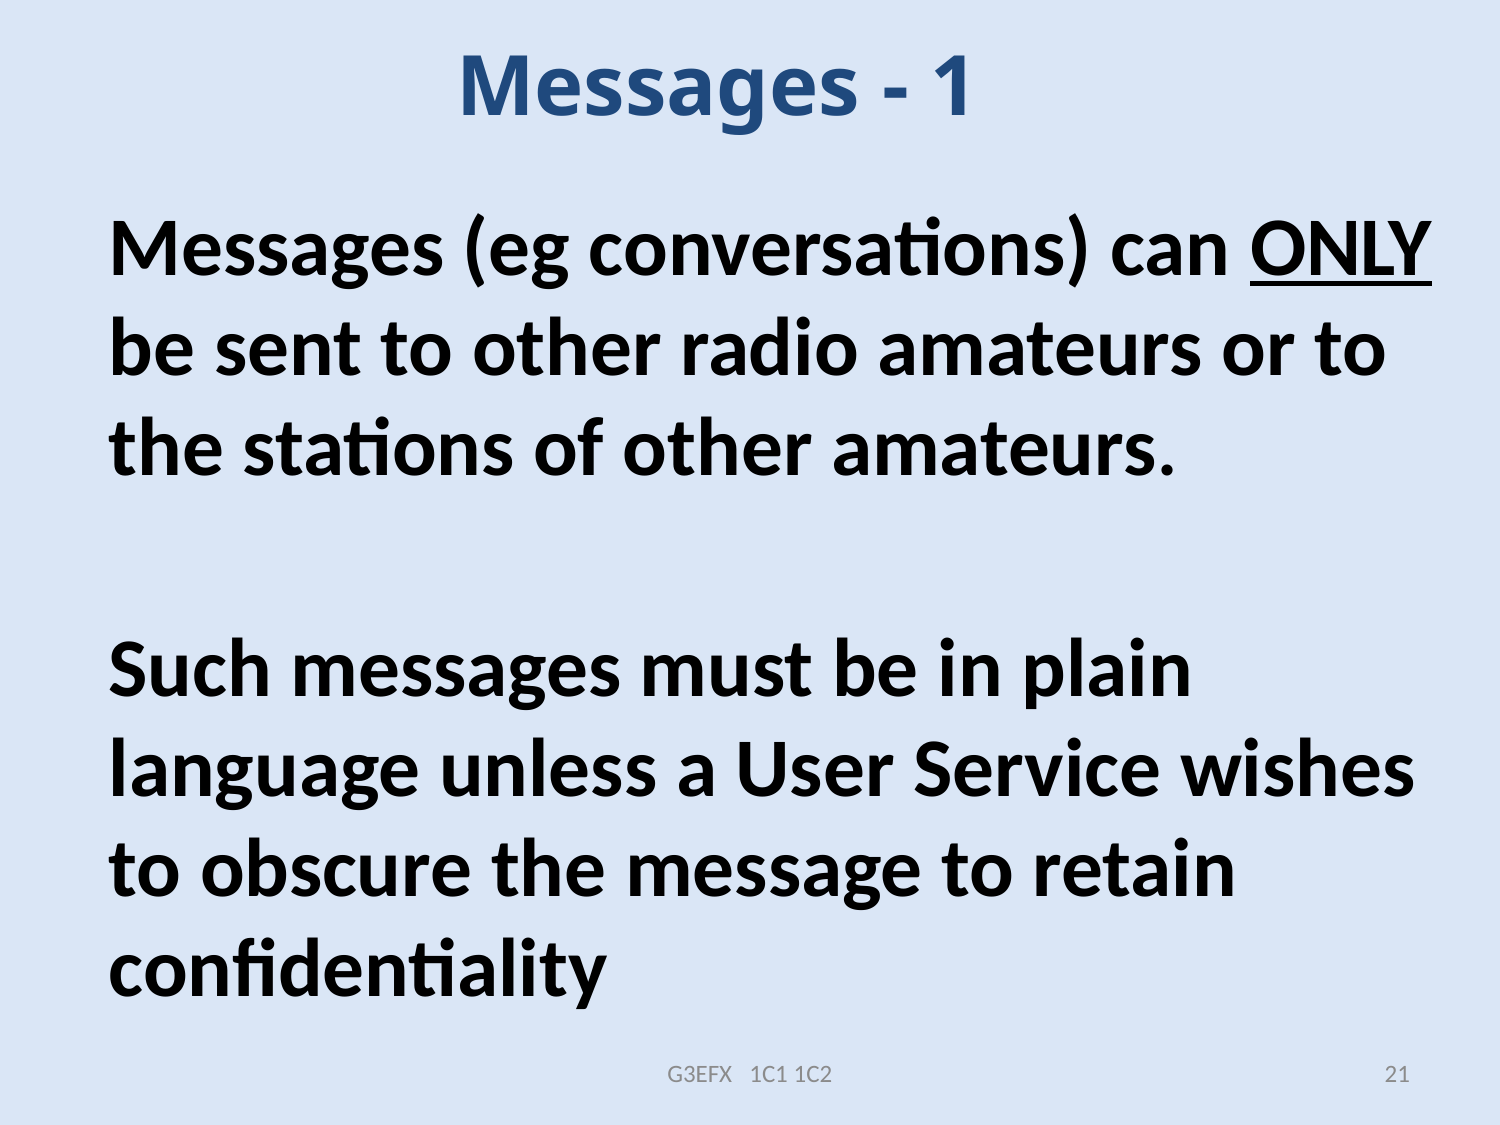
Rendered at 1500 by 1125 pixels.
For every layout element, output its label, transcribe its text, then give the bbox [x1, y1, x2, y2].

subtitle Messages (eg conversations) can ONLY be sent to other radio amateurs or to the stations of other amateurs. Such messages must be in plain language unless a User Service wishes to obscure the message to retain confidentiality [93, 184, 1466, 1008]
slide_number 21 [1074, 1042, 1425, 1103]
title Messages - 1 [0, 0, 1500, 165]
footer G3EFX 1C1 1C2 [512, 1042, 988, 1103]
